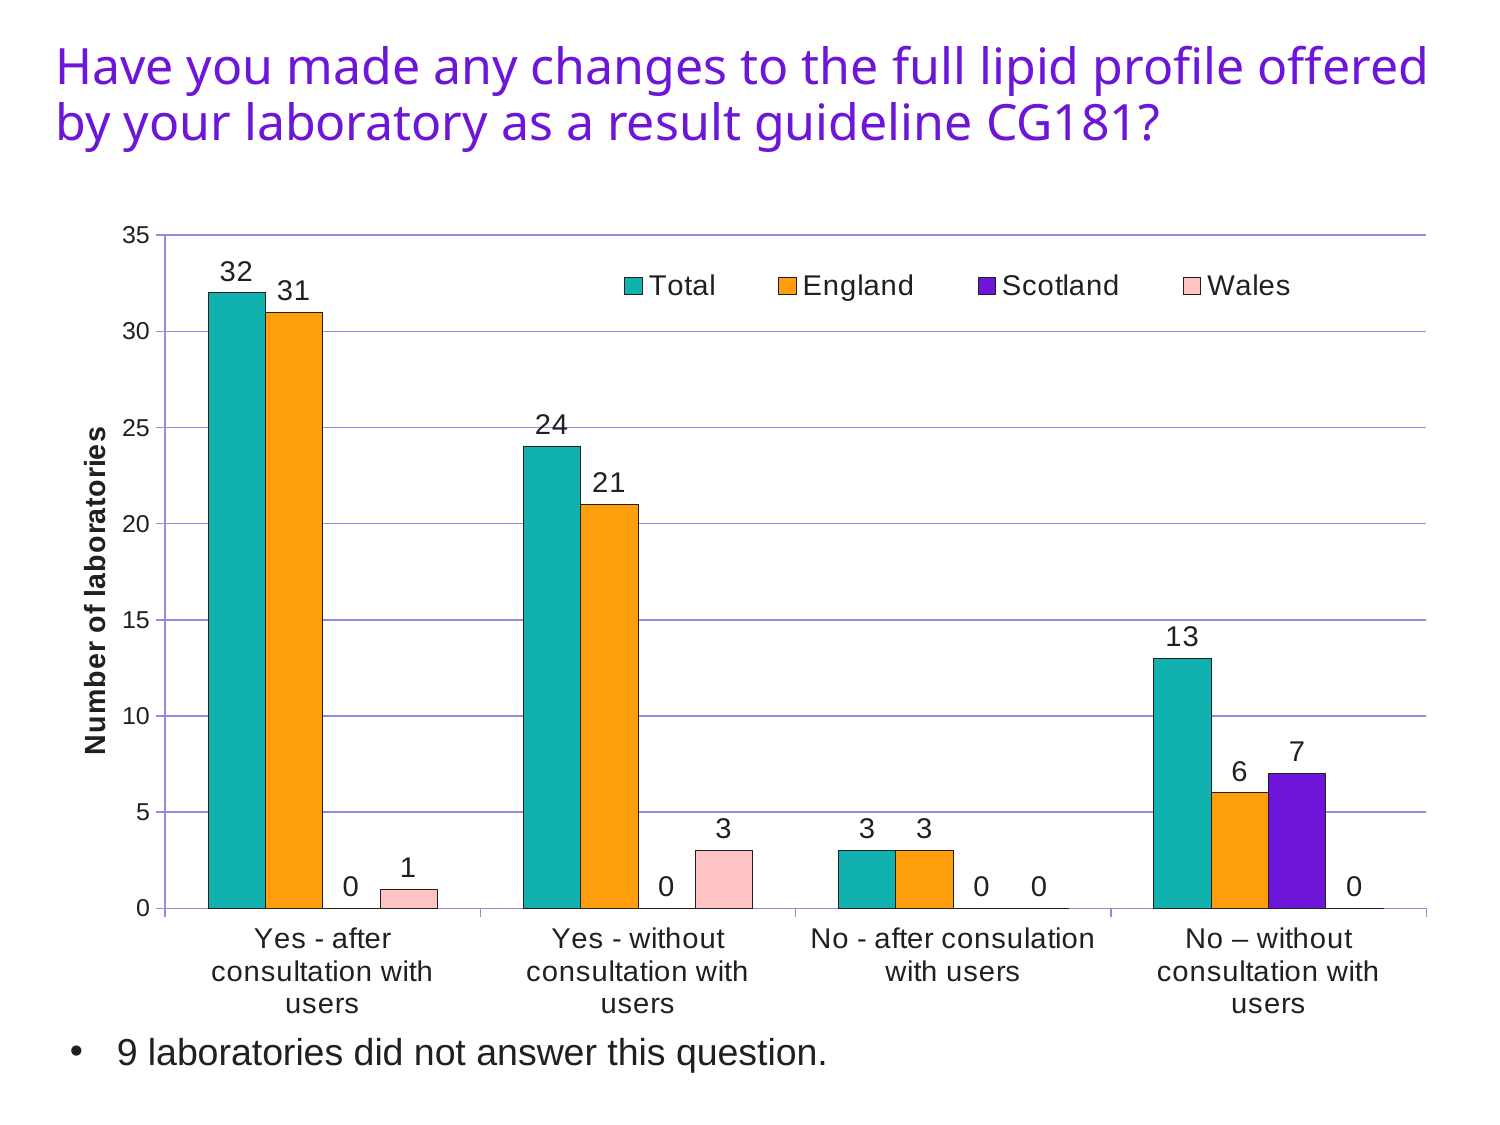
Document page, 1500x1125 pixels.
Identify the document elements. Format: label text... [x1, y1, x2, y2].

chart [57, 209, 1428, 1020]
text_box Have you made any changes to the full lipid profile offered by your laboratory as a result guideline CG181? [55, 40, 1479, 152]
text_box 9 laboratories did not answer this question. [55, 1025, 1388, 1081]
